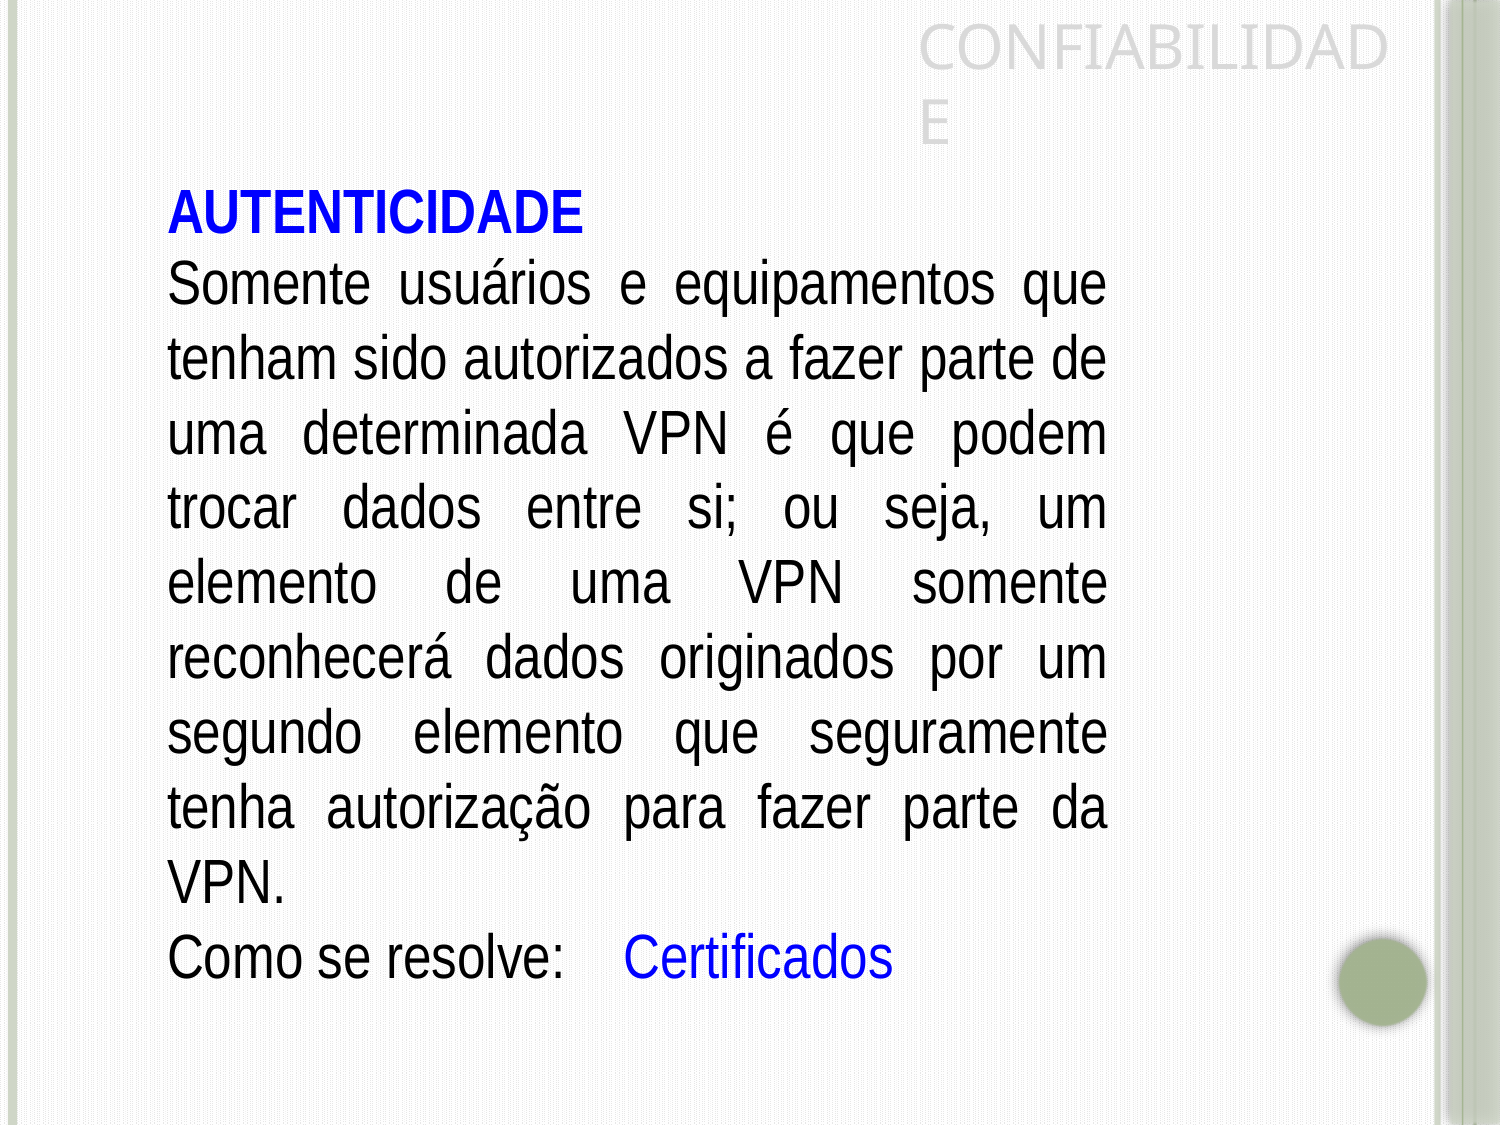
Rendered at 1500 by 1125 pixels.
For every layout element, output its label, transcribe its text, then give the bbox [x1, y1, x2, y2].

text_box CONFIABILIDADE [902, 0, 1430, 165]
text_box Somente usuários e equipamentos que tenham sido autorizados a fazer parte de uma determinada VPN é que podem trocar dados entre si; ou seja, um elemento de uma VPN somente reconhecerá dados originados por um segundo elemento que seguramente tenha autorização para fazer parte da VPN. Como se resolve: Certificados [152, 234, 1125, 999]
text_box AUTENTICIDADE [152, 164, 786, 254]
